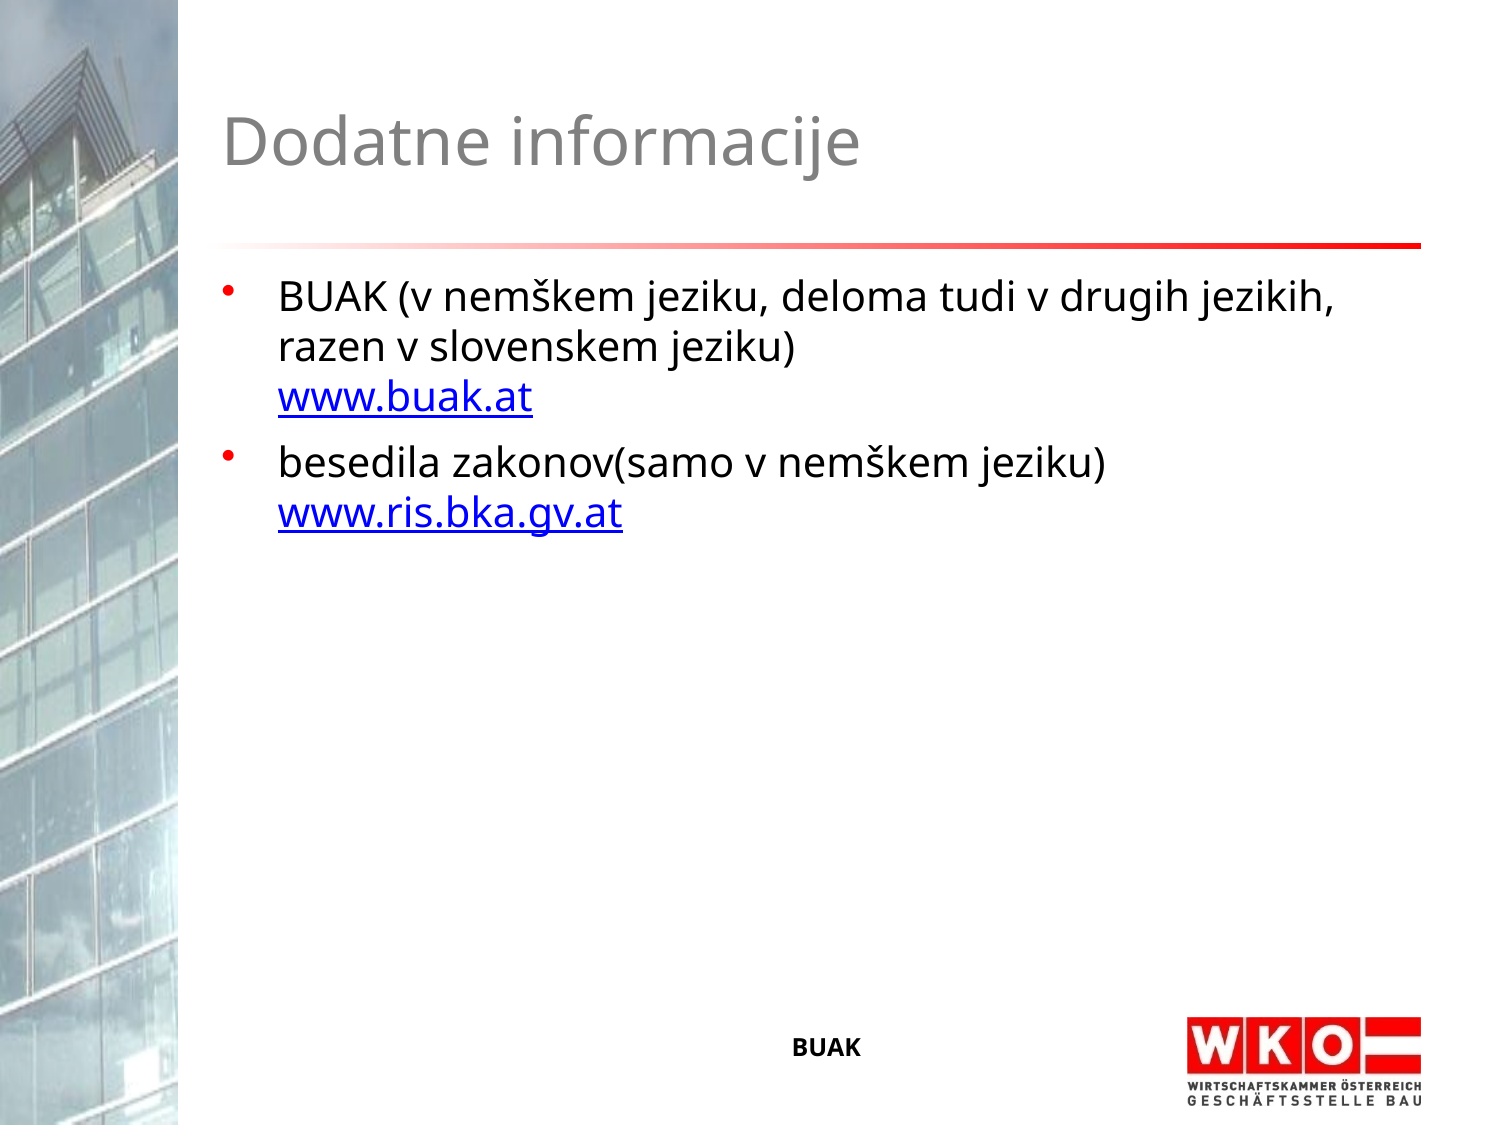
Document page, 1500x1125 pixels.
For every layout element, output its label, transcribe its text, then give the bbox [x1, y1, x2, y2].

title Dodatne informacije [206, 44, 1422, 233]
picture [1187, 1017, 1421, 1106]
list BUAK (v nemškem jeziku, deloma tudi v drugih jezikih, razen v slovenskem jeziku) www.buak.at besedila zakonov(samo v nemškem jeziku) www.ris.bka.gv.at [206, 262, 1422, 1006]
